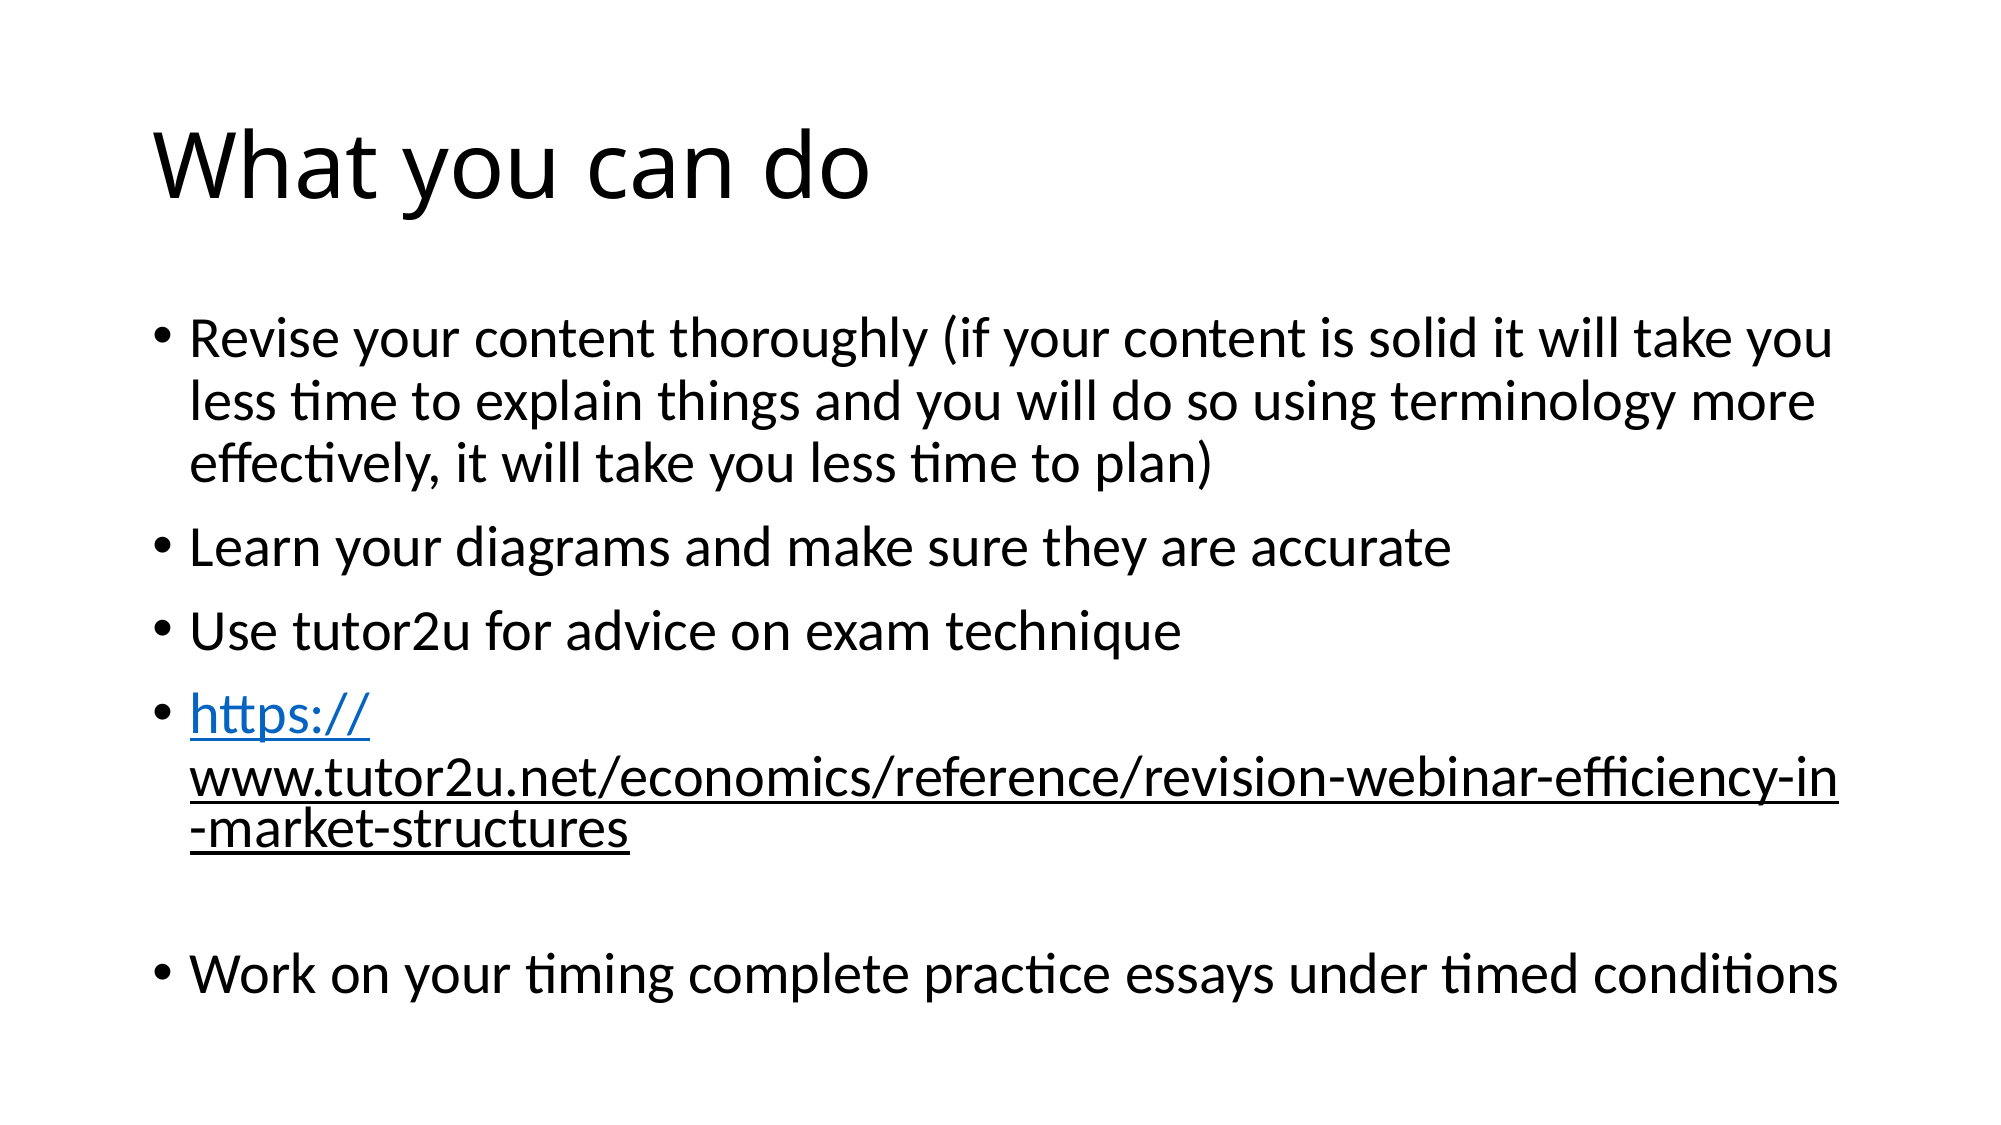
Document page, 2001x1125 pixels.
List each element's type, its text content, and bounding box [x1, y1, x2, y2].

list Revise your content thoroughly (if your content is solid it will take you less time to explain things and you will do so using terminology more effectively, it will take you less time to plan) Learn your diagrams and make sure they are accurate Use tutor2u for advice on exam technique https://www.tutor2u.net/economics/reference/revision-webinar-efficiency-in-market-structures Work on your timing complete practice essays under timed conditions [137, 299, 1863, 1014]
title What you can do [137, 59, 1863, 278]
